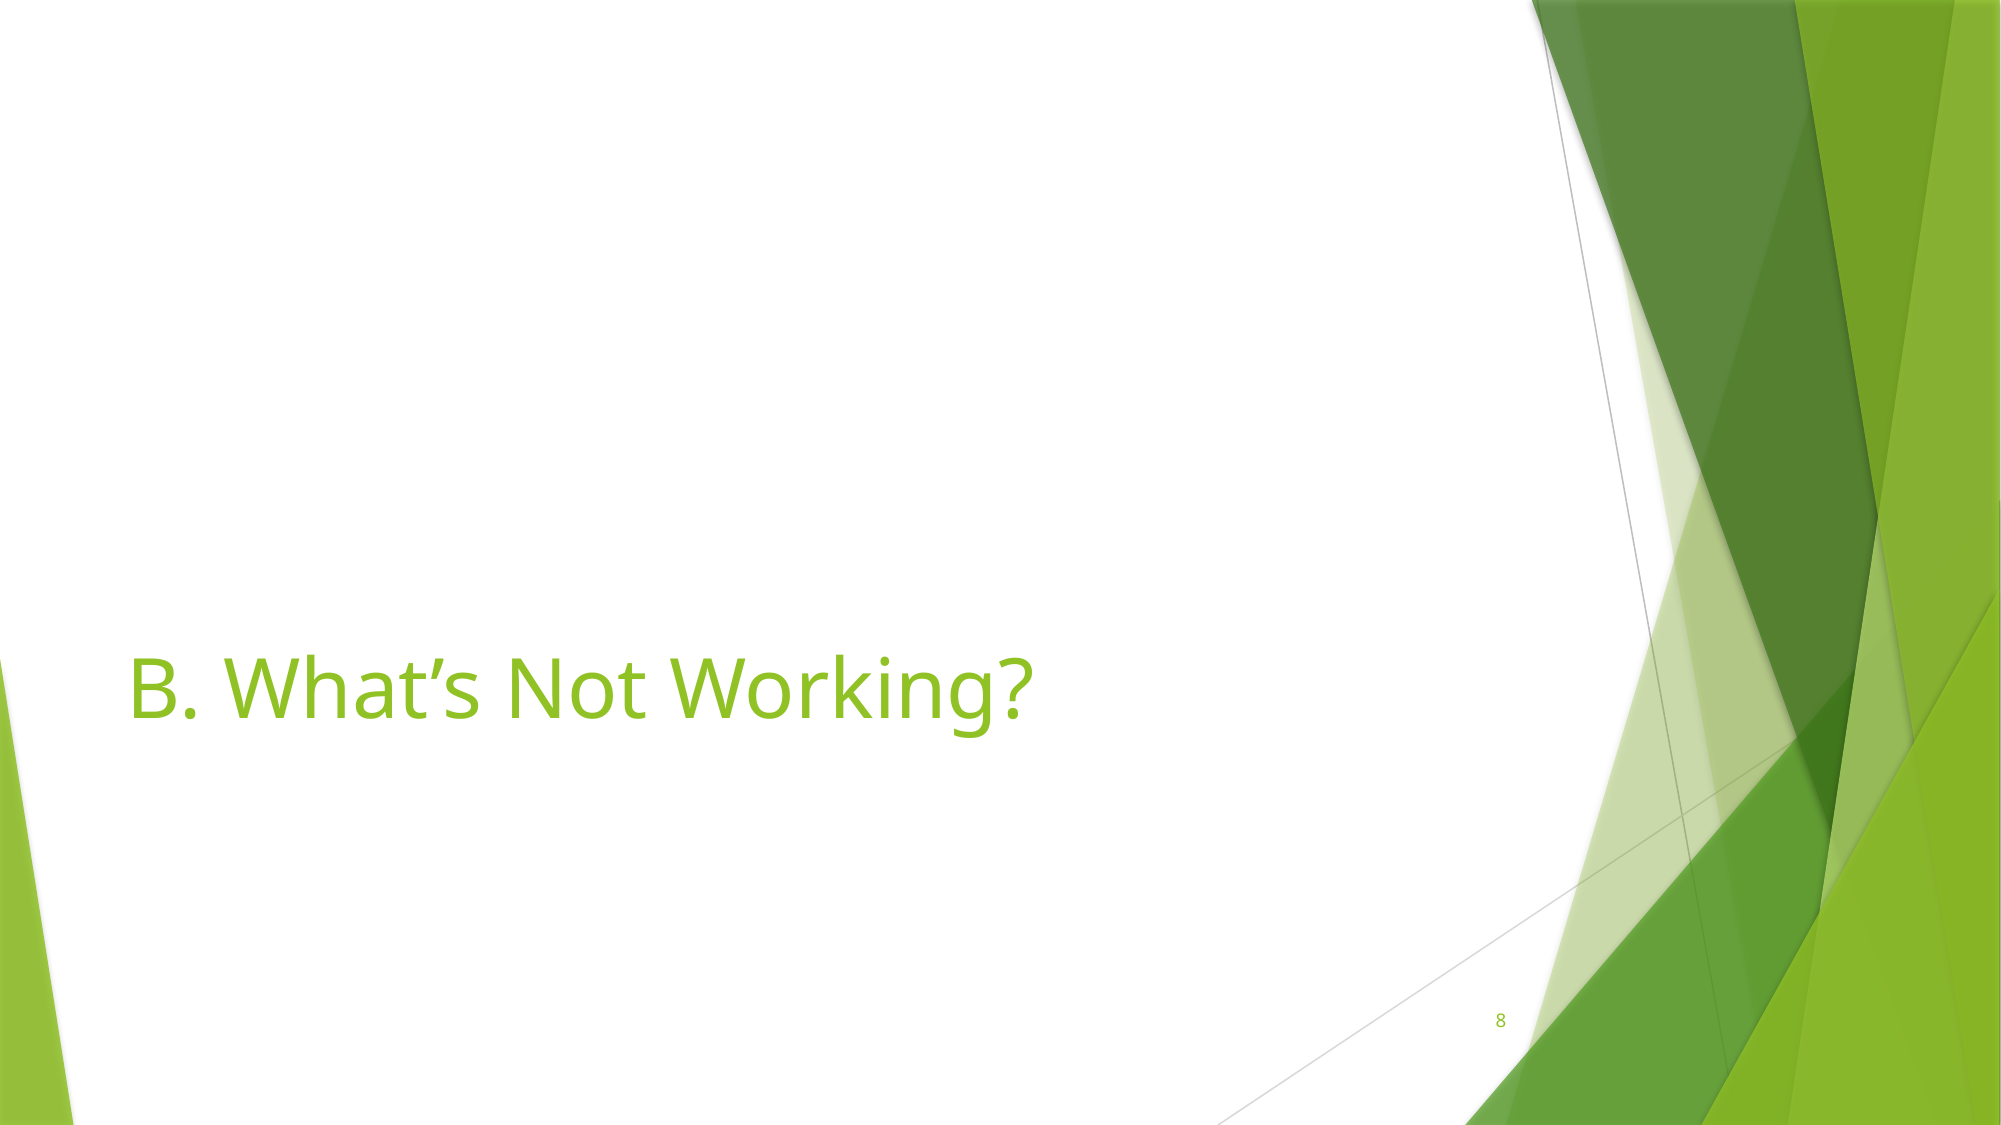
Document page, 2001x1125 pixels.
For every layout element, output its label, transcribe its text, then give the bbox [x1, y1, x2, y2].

title B. What’s Not Working? [111, 443, 1522, 743]
slide_number 8 [1409, 991, 1522, 1051]
